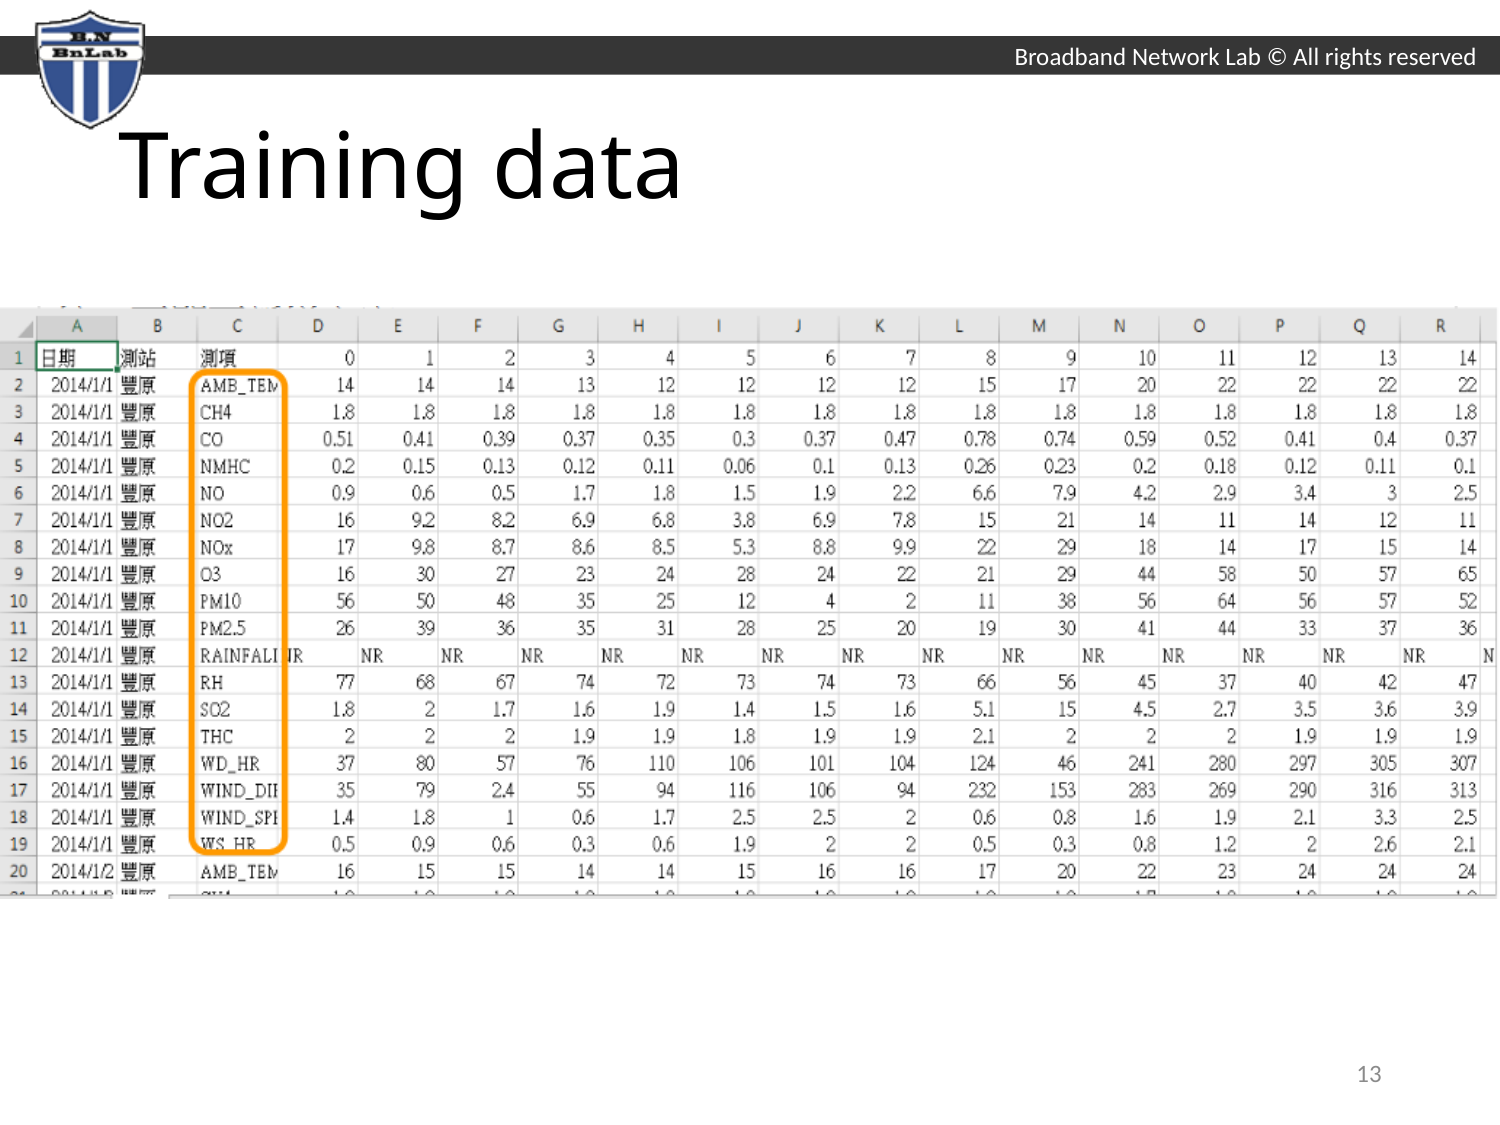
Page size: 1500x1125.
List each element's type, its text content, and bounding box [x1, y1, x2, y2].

picture [0, 306, 1500, 899]
title Training data [103, 59, 1397, 278]
slide_number 12 [1059, 1042, 1397, 1103]
picture [29, 7, 147, 133]
